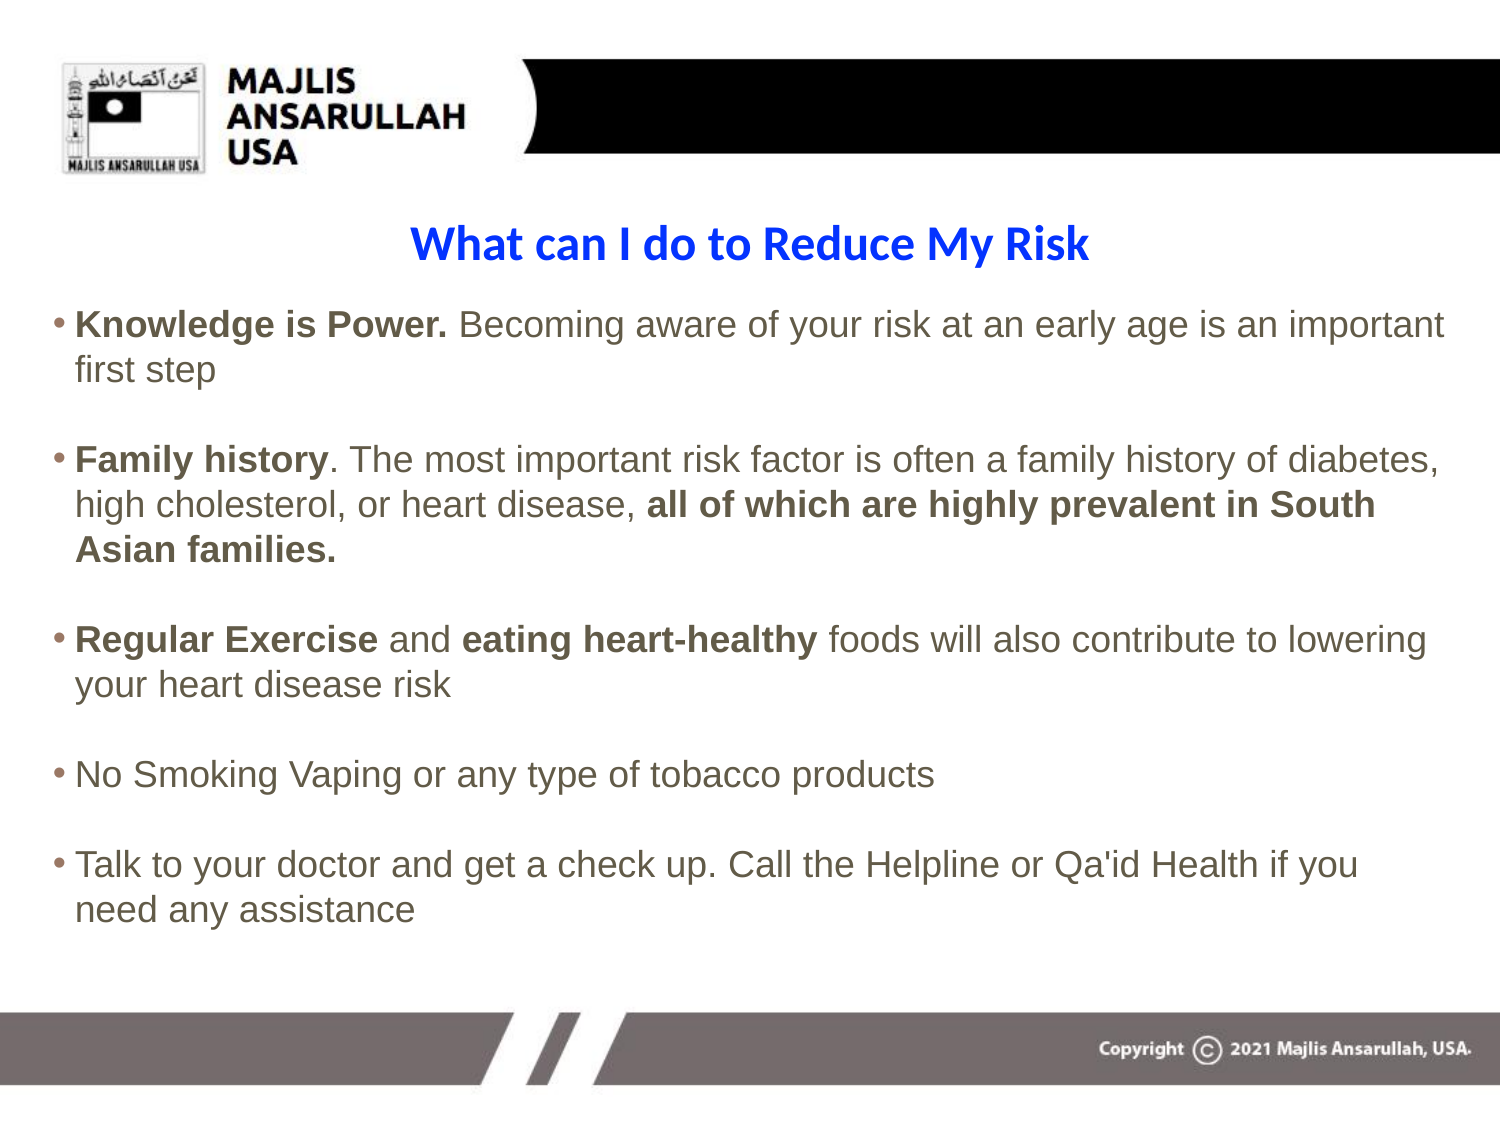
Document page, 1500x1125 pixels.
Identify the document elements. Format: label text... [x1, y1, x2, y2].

title What can I do to Reduce My Risk [127, 154, 1373, 285]
list Knowledge is Power. Becoming aware of your risk at an early age is an important first step Family history. The most important risk factor is often a family history of diabetes, high cholesterol, or heart disease, all of which are highly prevalent in South Asian families. Regular Exercise and eating heart-healthy foods will also contribute to lowering your heart disease risk No Smoking Vaping or any type of tobacco products Talk to your doctor and get a check up. Call the Helpline or Qa'id Health if you need any assistance [44, 285, 1456, 945]
picture [0, 0, 1500, 1125]
